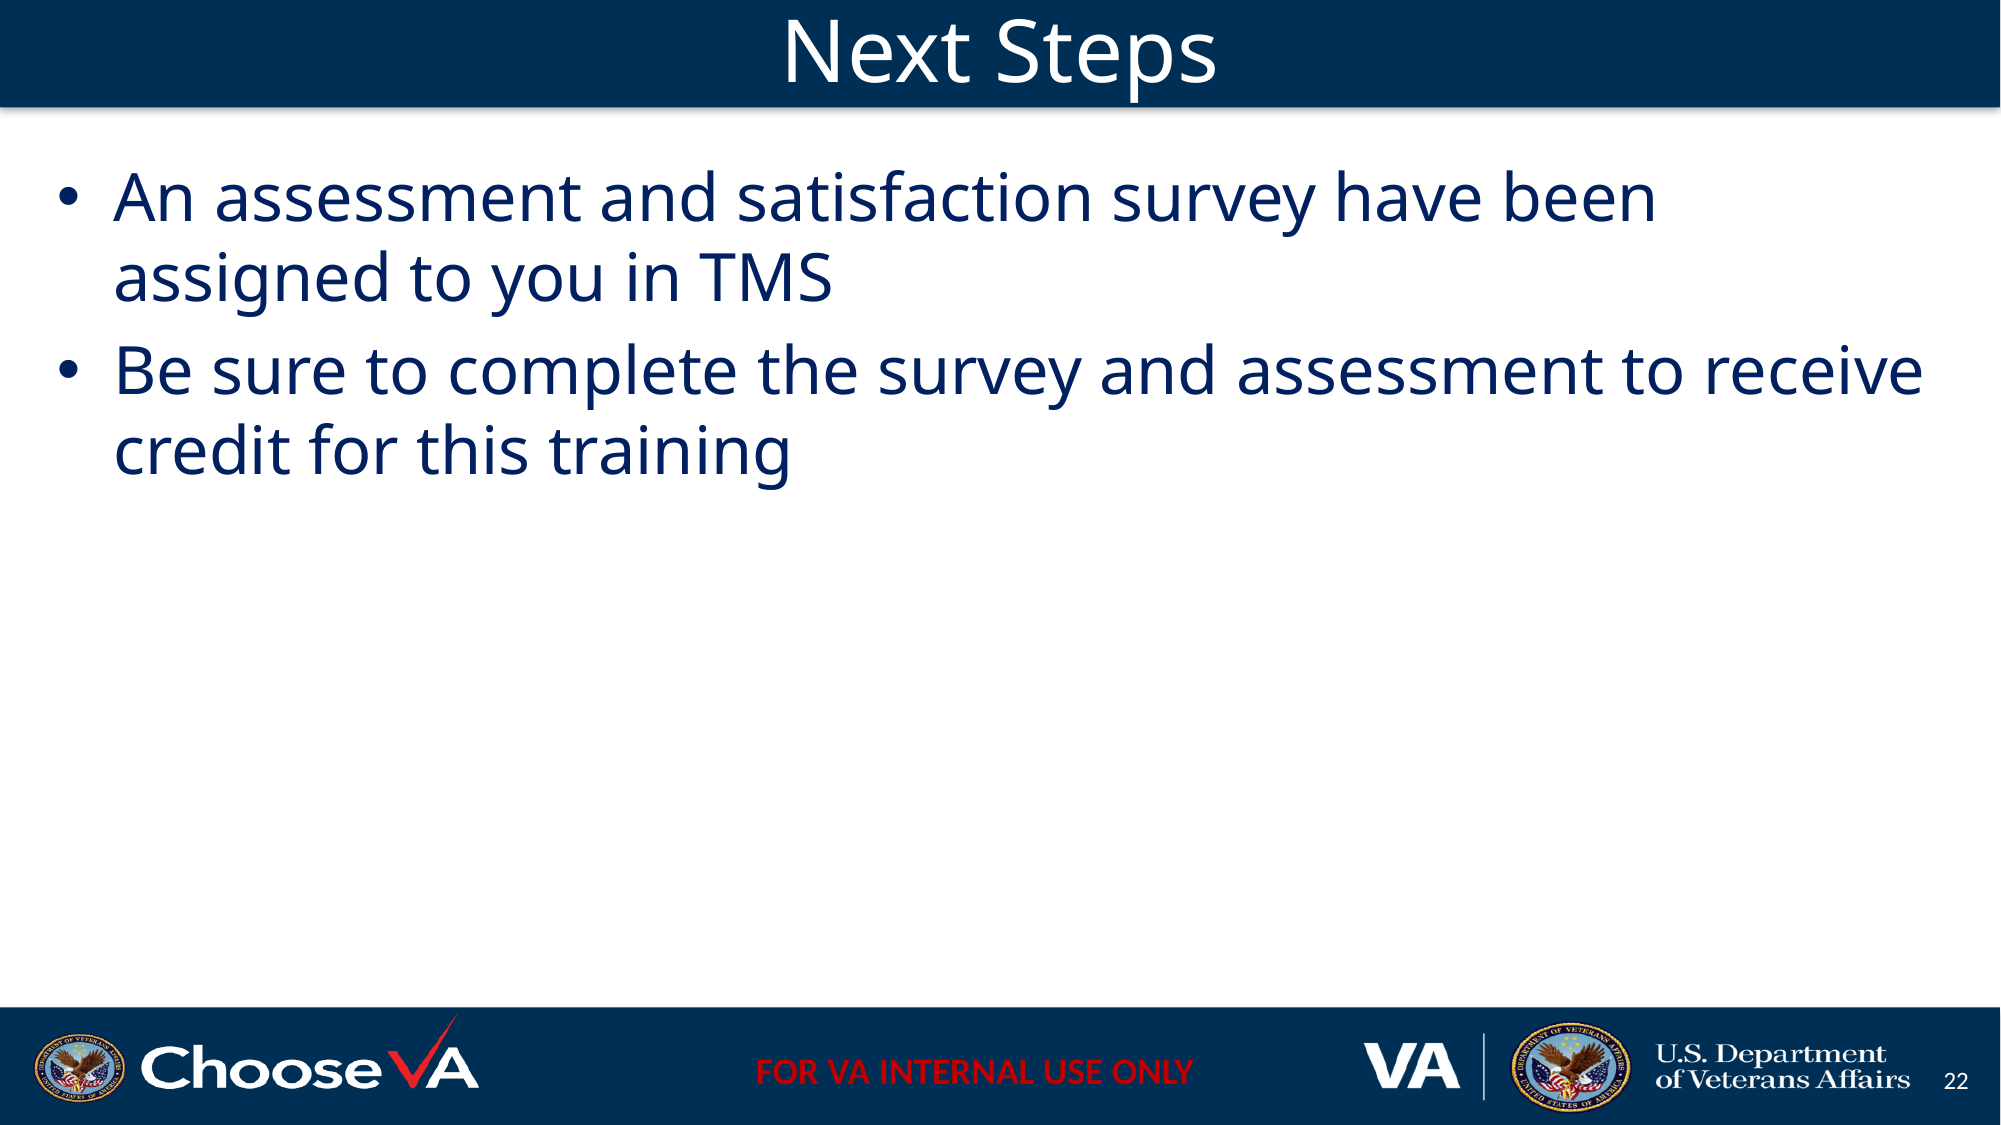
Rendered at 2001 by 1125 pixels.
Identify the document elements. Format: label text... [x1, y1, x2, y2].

slide_number 22 [1899, 1049, 1985, 1110]
picture [33, 1012, 479, 1103]
title Next Steps [0, 0, 2000, 108]
picture [1356, 1014, 1917, 1120]
text_box An assessment and satisfaction survey have been assigned to you in TMS Be sure to complete the survey and assessment to receive credit for this training [42, 147, 1958, 978]
